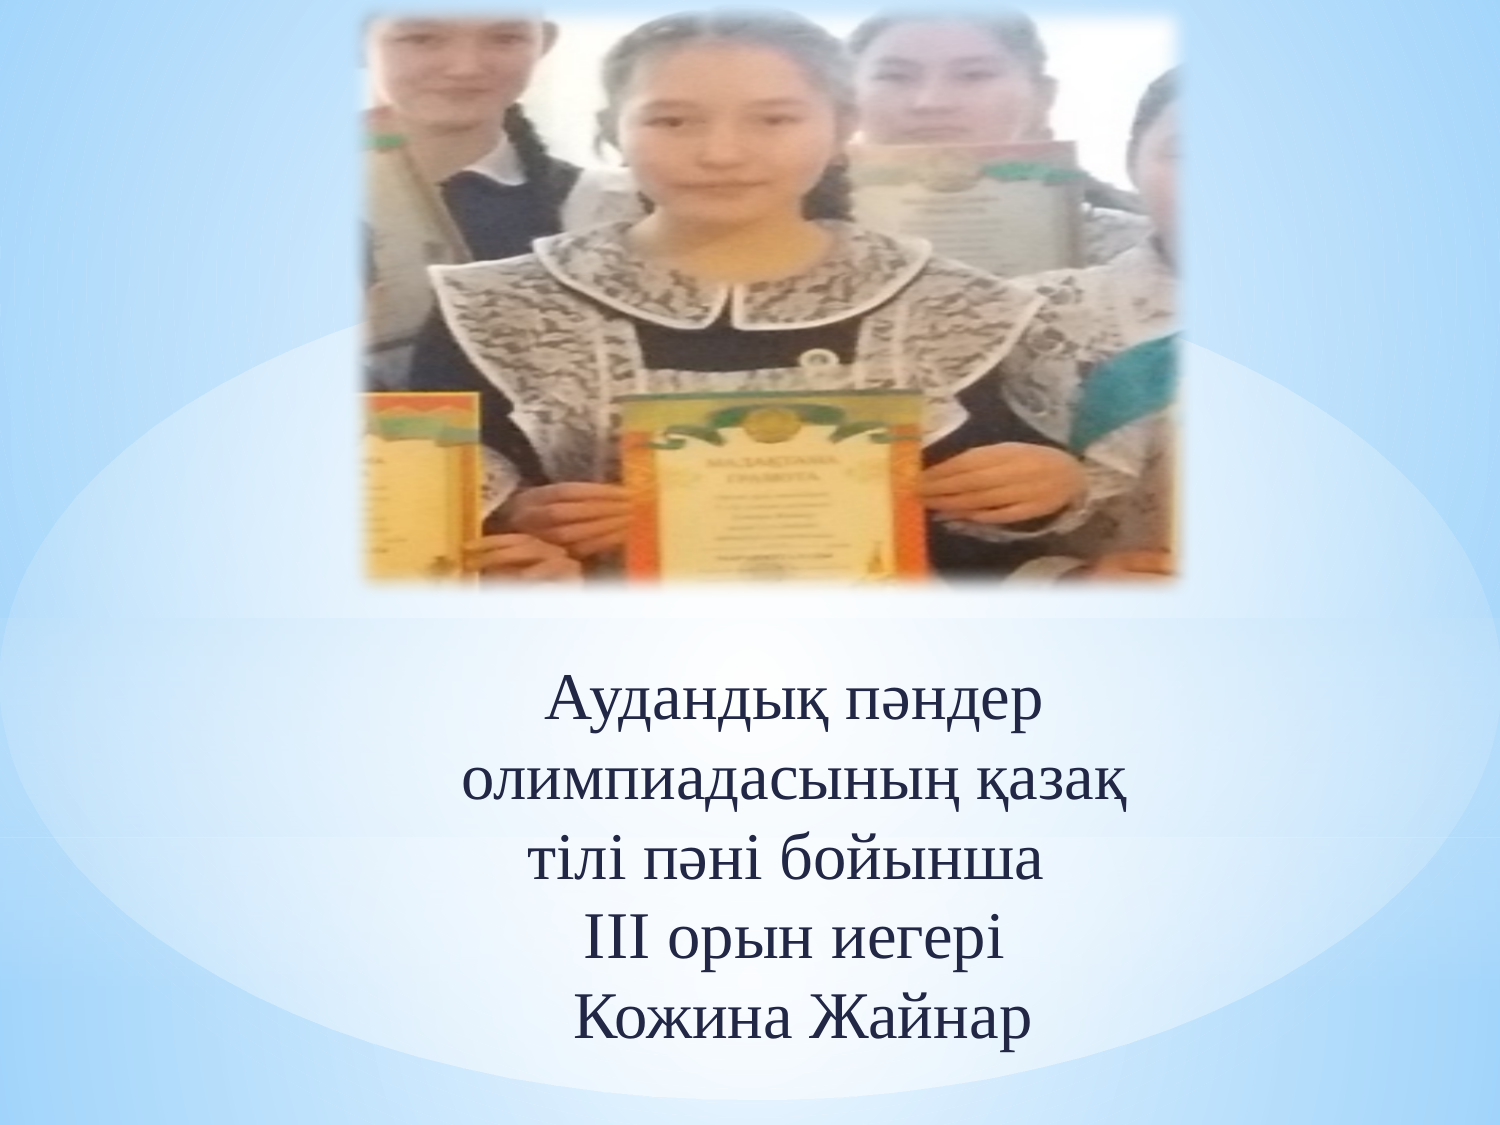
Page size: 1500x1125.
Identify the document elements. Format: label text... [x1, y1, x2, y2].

picture [348, 0, 1194, 599]
text_box Аудандық пәндер олимпиадасының қазақ тілі пәні бойынша ІІІ орын иегері Кожина Жайнар [398, 645, 1191, 1060]
